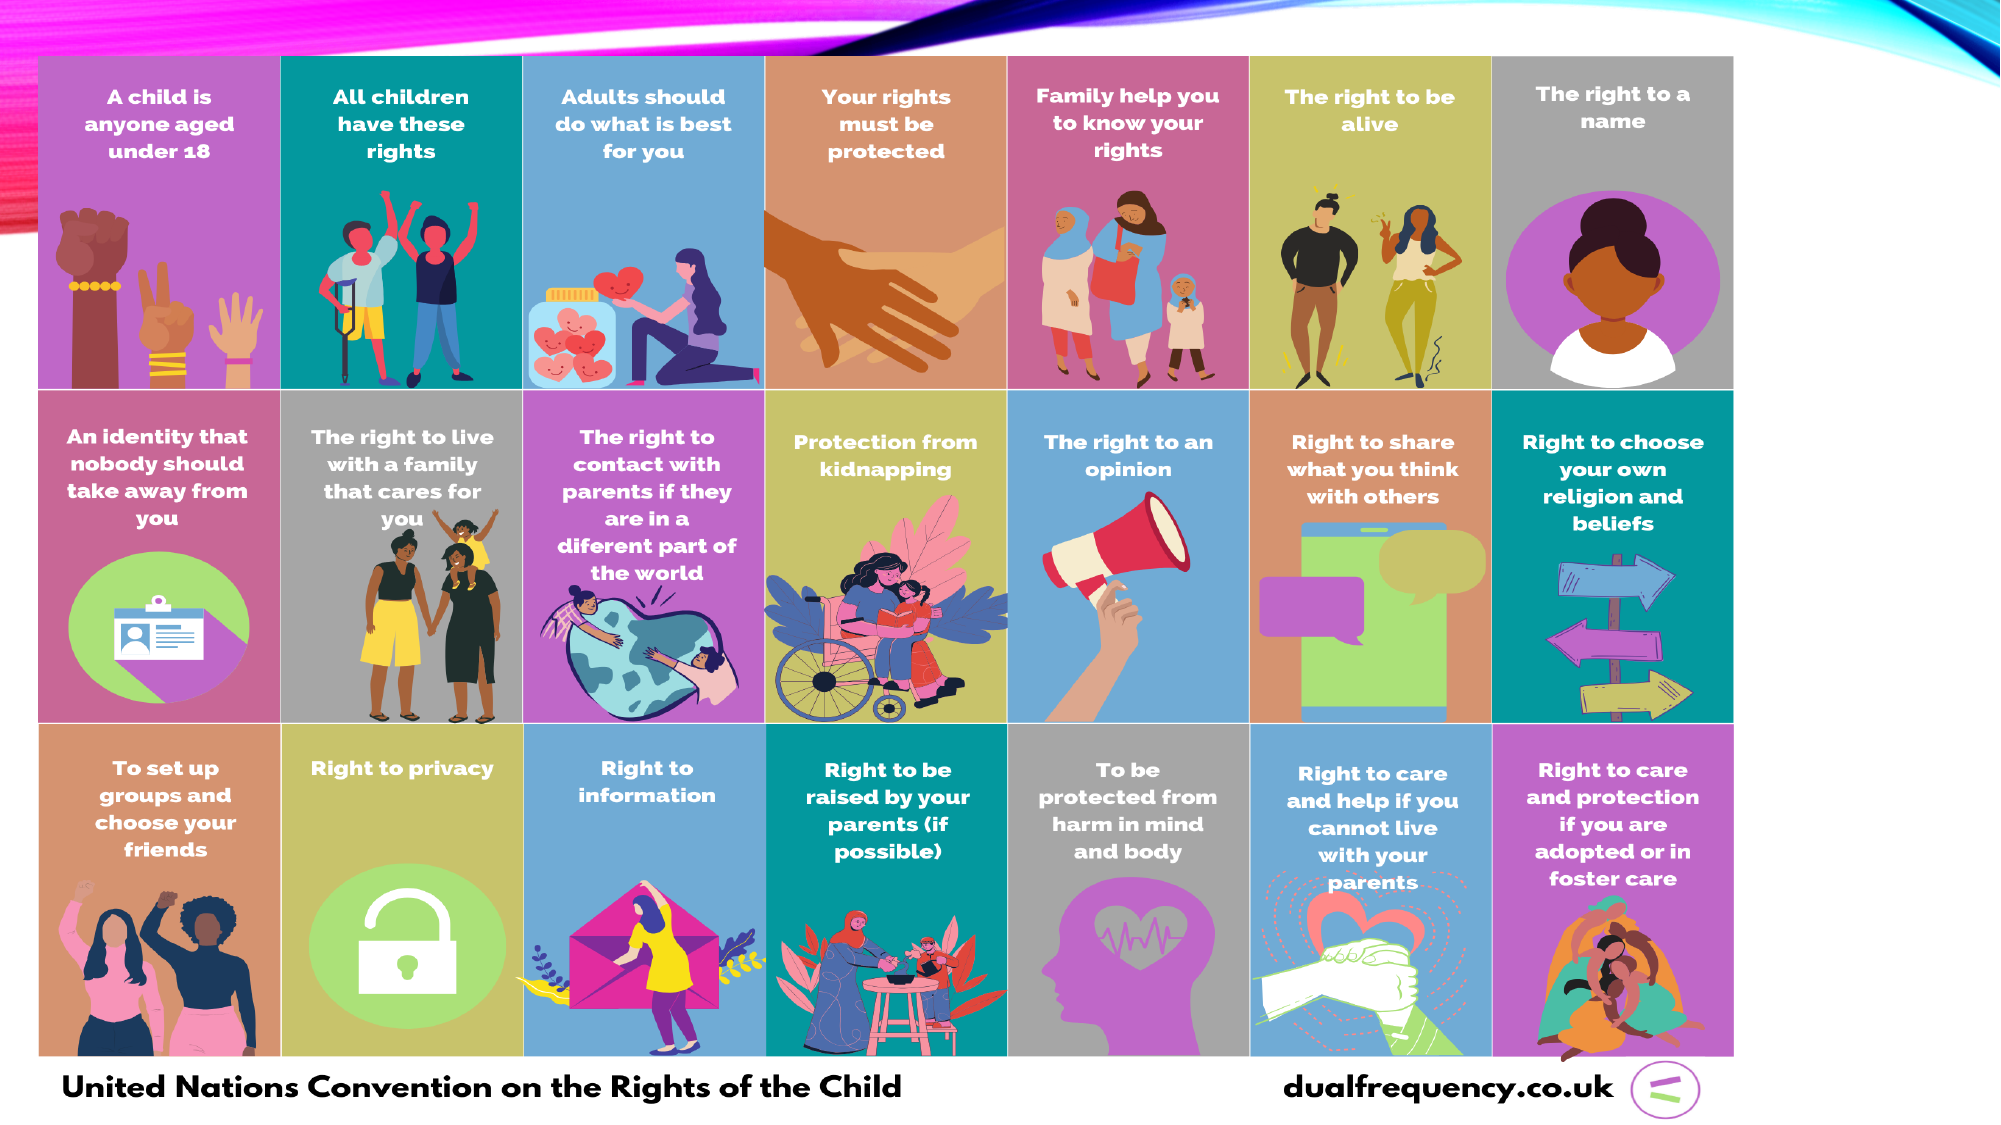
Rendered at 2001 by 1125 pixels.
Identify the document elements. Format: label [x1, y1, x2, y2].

list [37, 56, 1734, 1123]
picture [0, 0, 2000, 237]
picture [1890, 0, 2000, 75]
picture [1910, 0, 2000, 45]
